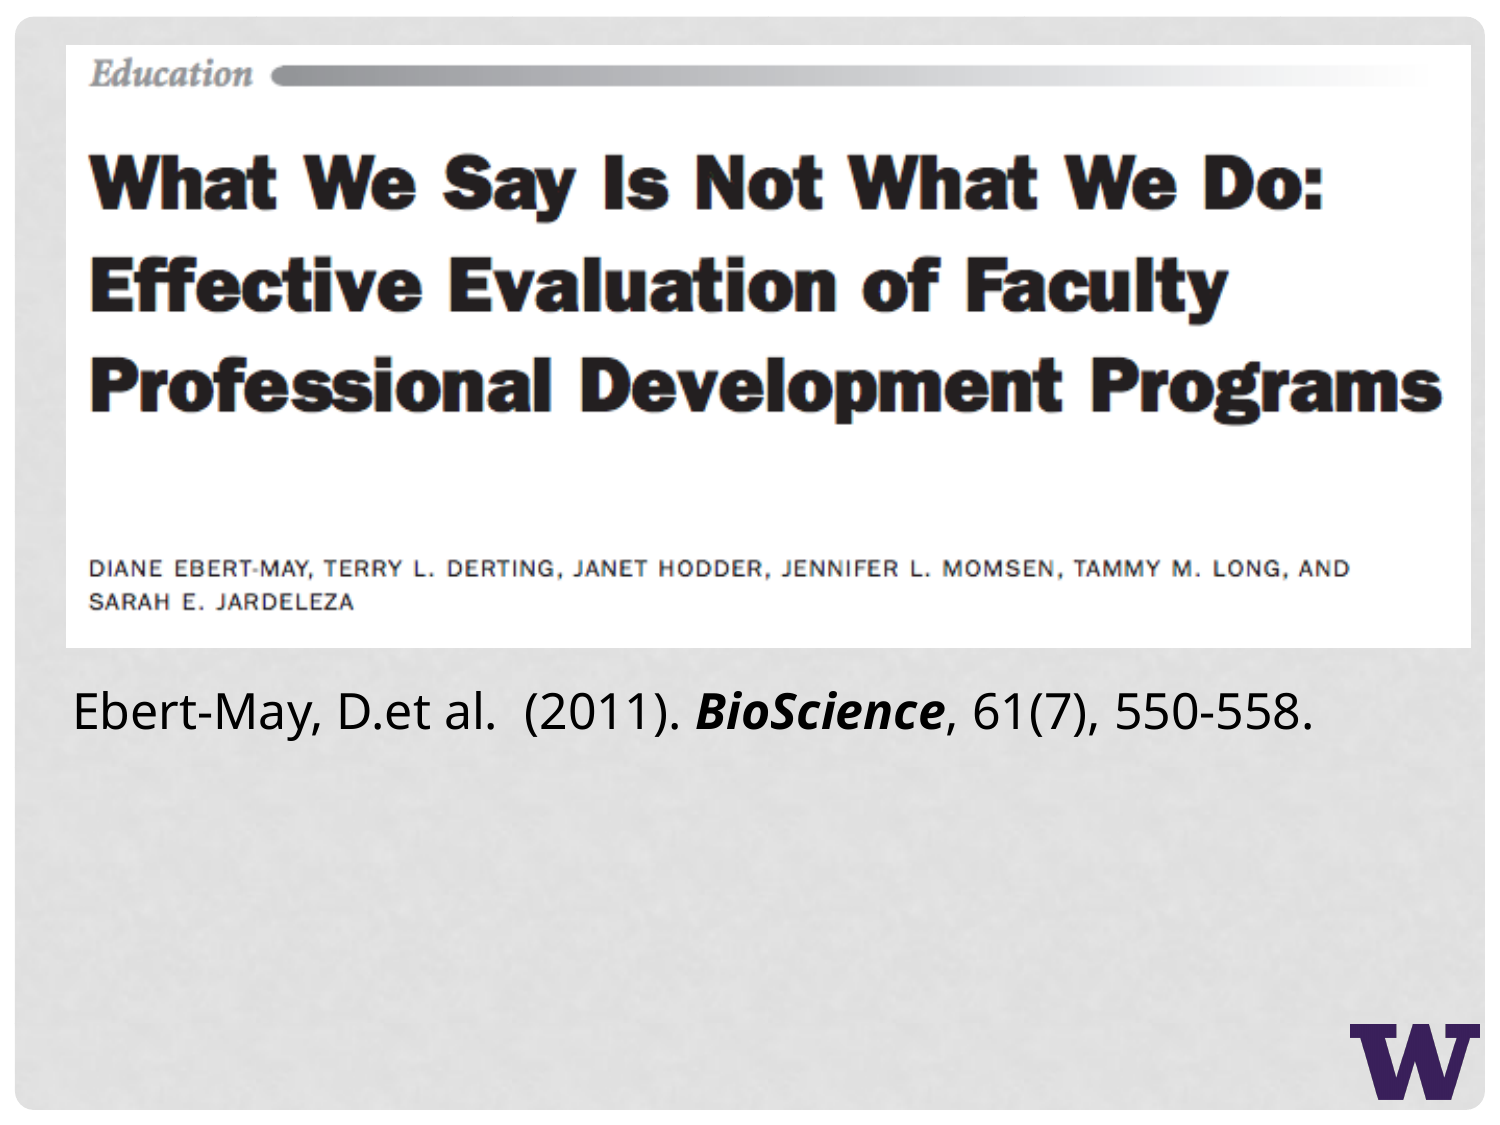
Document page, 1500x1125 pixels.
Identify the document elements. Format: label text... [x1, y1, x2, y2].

text_box Ebert-May, D.et al. (2011). BioScience, 61(7), 550-558. [57, 672, 1500, 748]
picture [1349, 1024, 1480, 1101]
picture [66, 45, 1472, 649]
